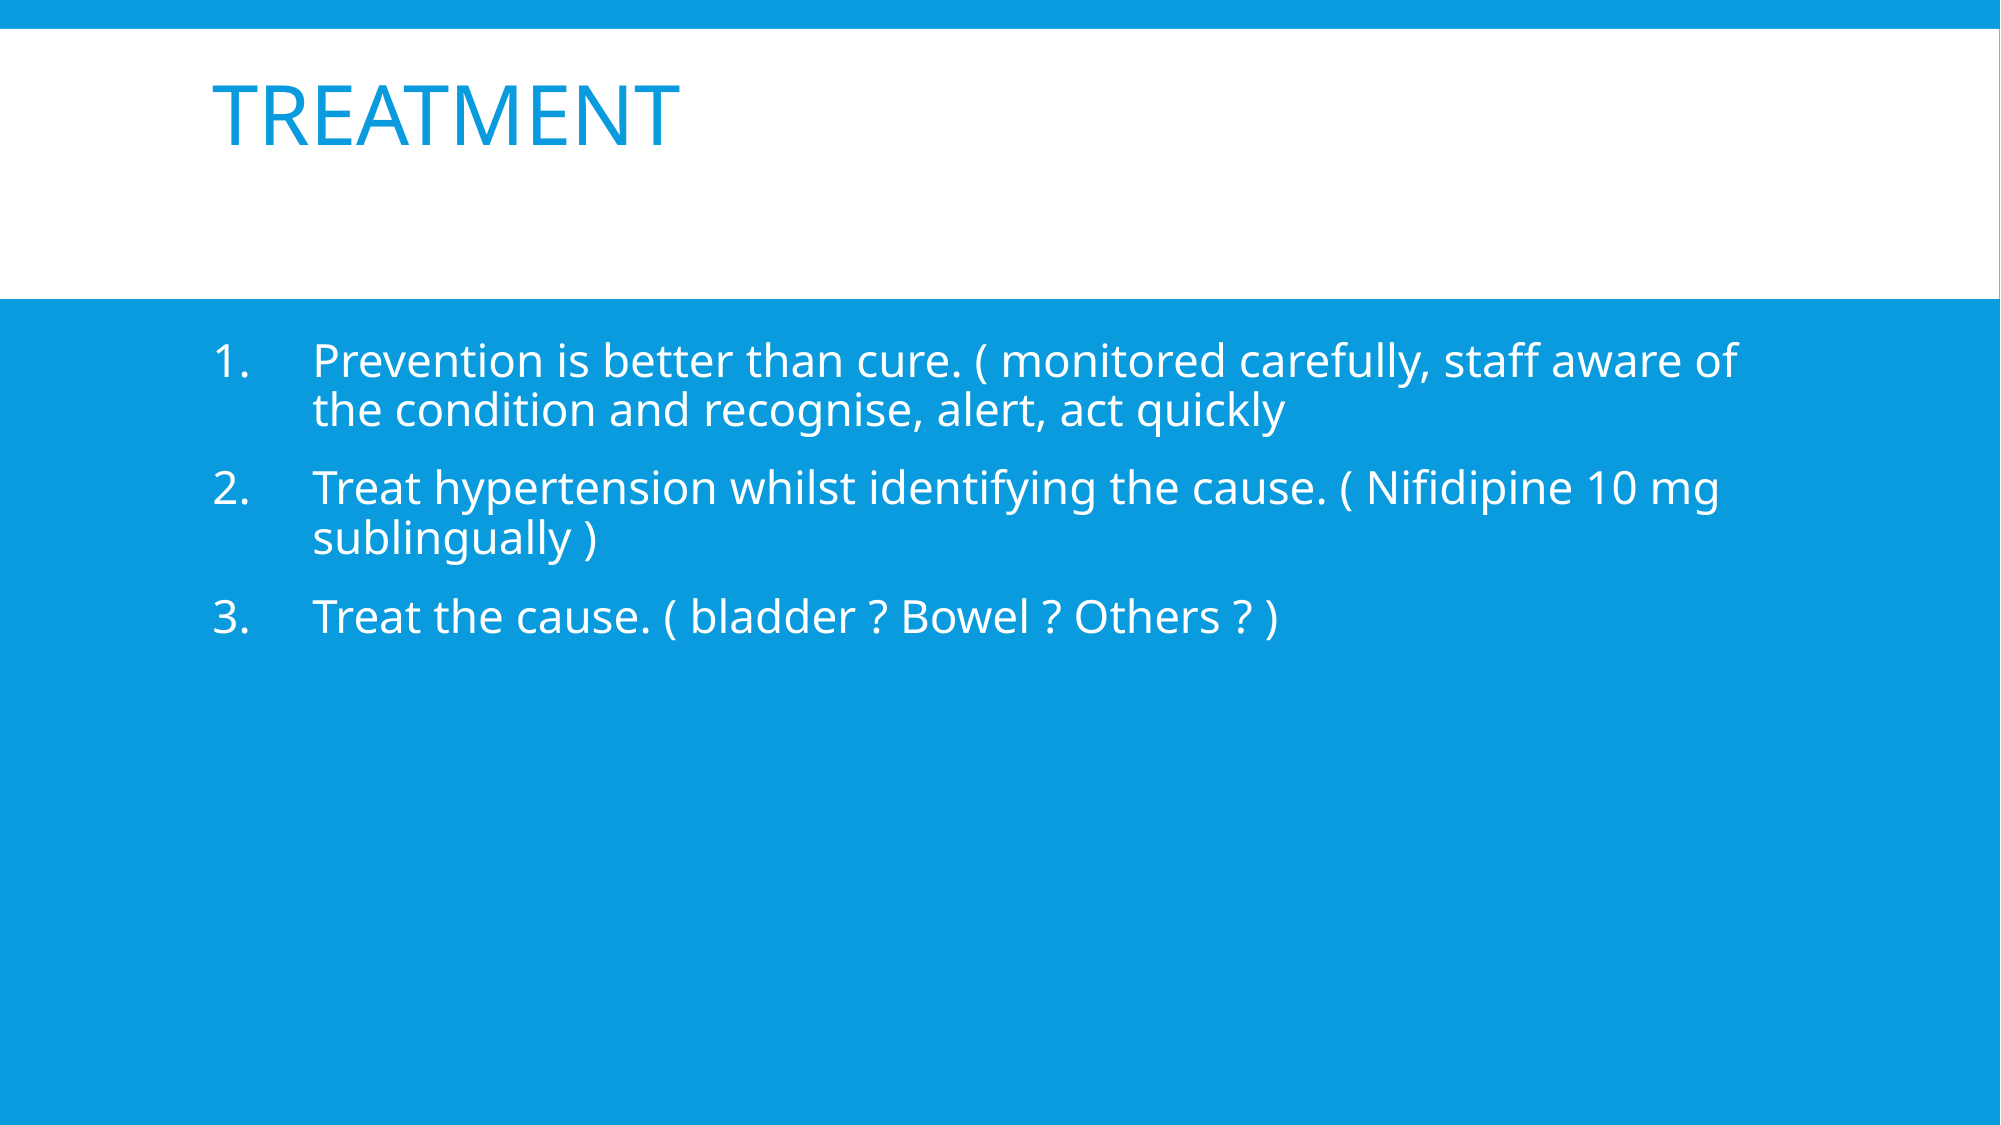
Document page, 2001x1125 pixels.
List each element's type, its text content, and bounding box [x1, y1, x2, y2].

title Treatment [197, 46, 1803, 295]
list Prevention is better than cure. ( monitored carefully, staff aware of the condition and recognise, alert, act quickly Treat hypertension whilst identifying the cause. ( Nifidipine 10 mg sublingually ) Treat the cause. ( bladder ? Bowel ? Others ? ) [197, 329, 1803, 1020]
